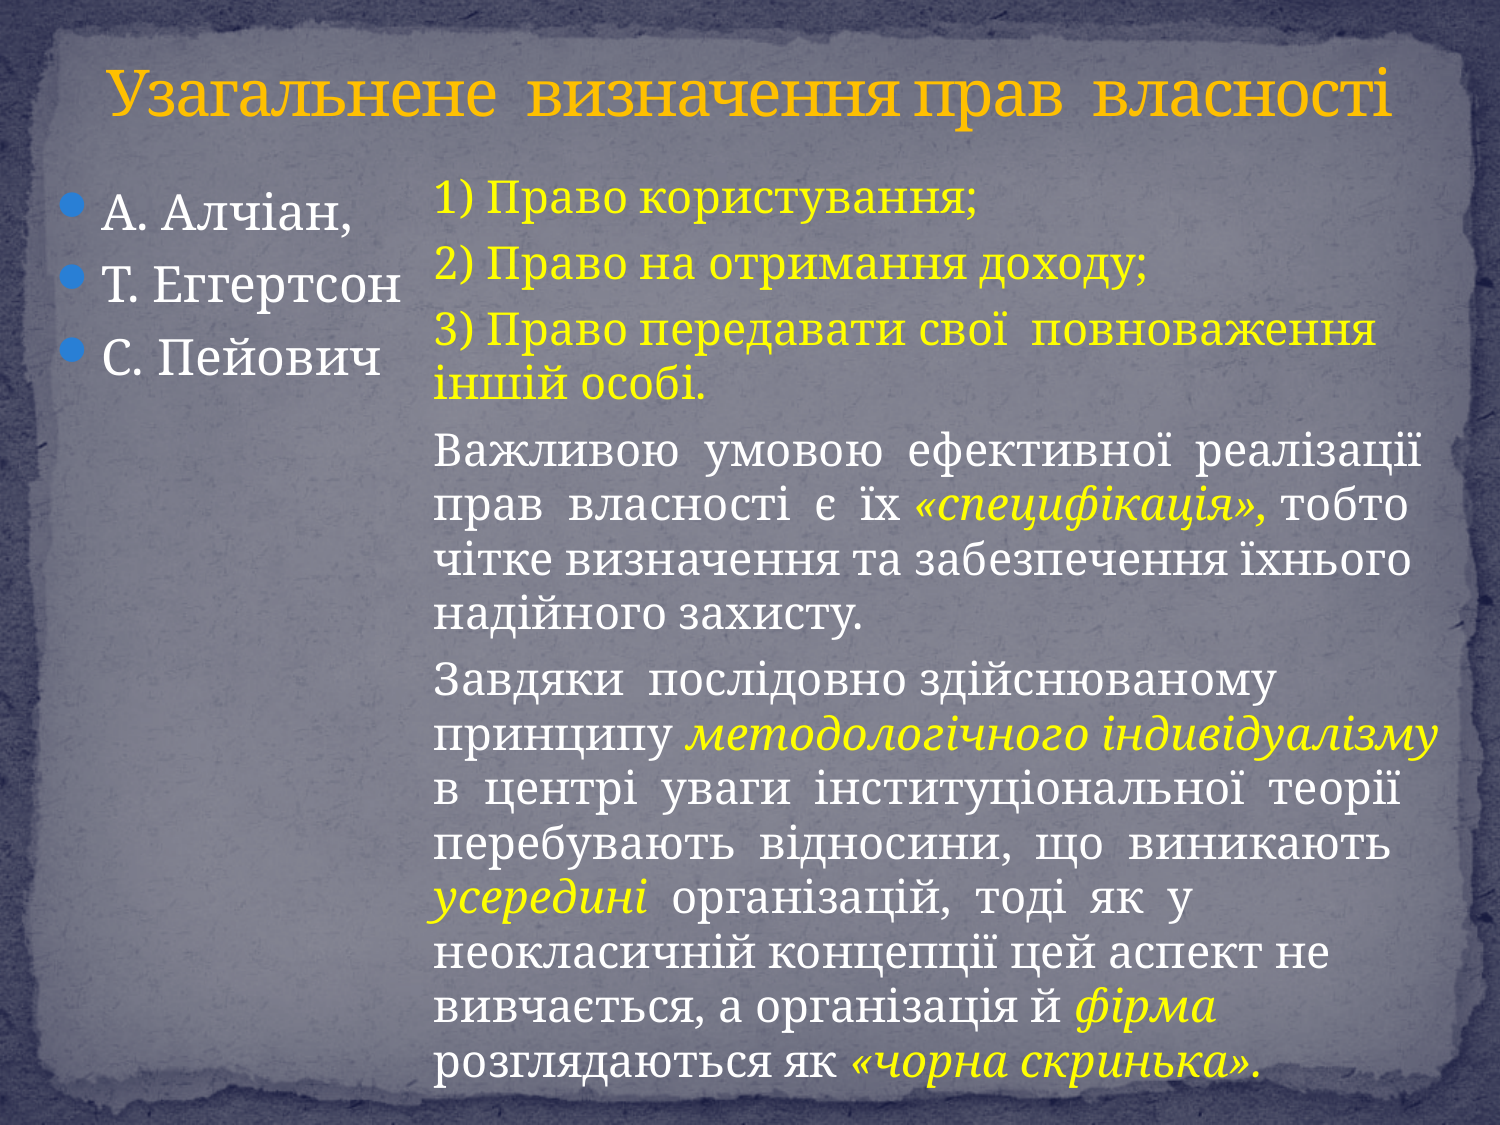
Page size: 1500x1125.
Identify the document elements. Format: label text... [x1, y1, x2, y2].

list 1) Право користування; 2) Право на отримання доходу; 3) Право передавати свої повноваження іншій особі. Важливою умовою ефективної реалізації прав власності є їх «специфікація», тобто чітке визначення та забезпечення їхнього надійного захисту. Завдяки послідовно здійснюваному принципу методологічного індивідуалізму в центрі уваги інституціональної теорії перебувають відносини, що виникають усередині організацій, тоді як у неокласичній концепції цей аспект не вивчається, а організація й фірма розглядаються як «чорна скринька». [419, 160, 1471, 1106]
list А. Алчіан, Т. Еггертсон С. Пейович [41, 172, 443, 1000]
title Узагальнене визначення прав власності [74, 24, 1425, 138]
